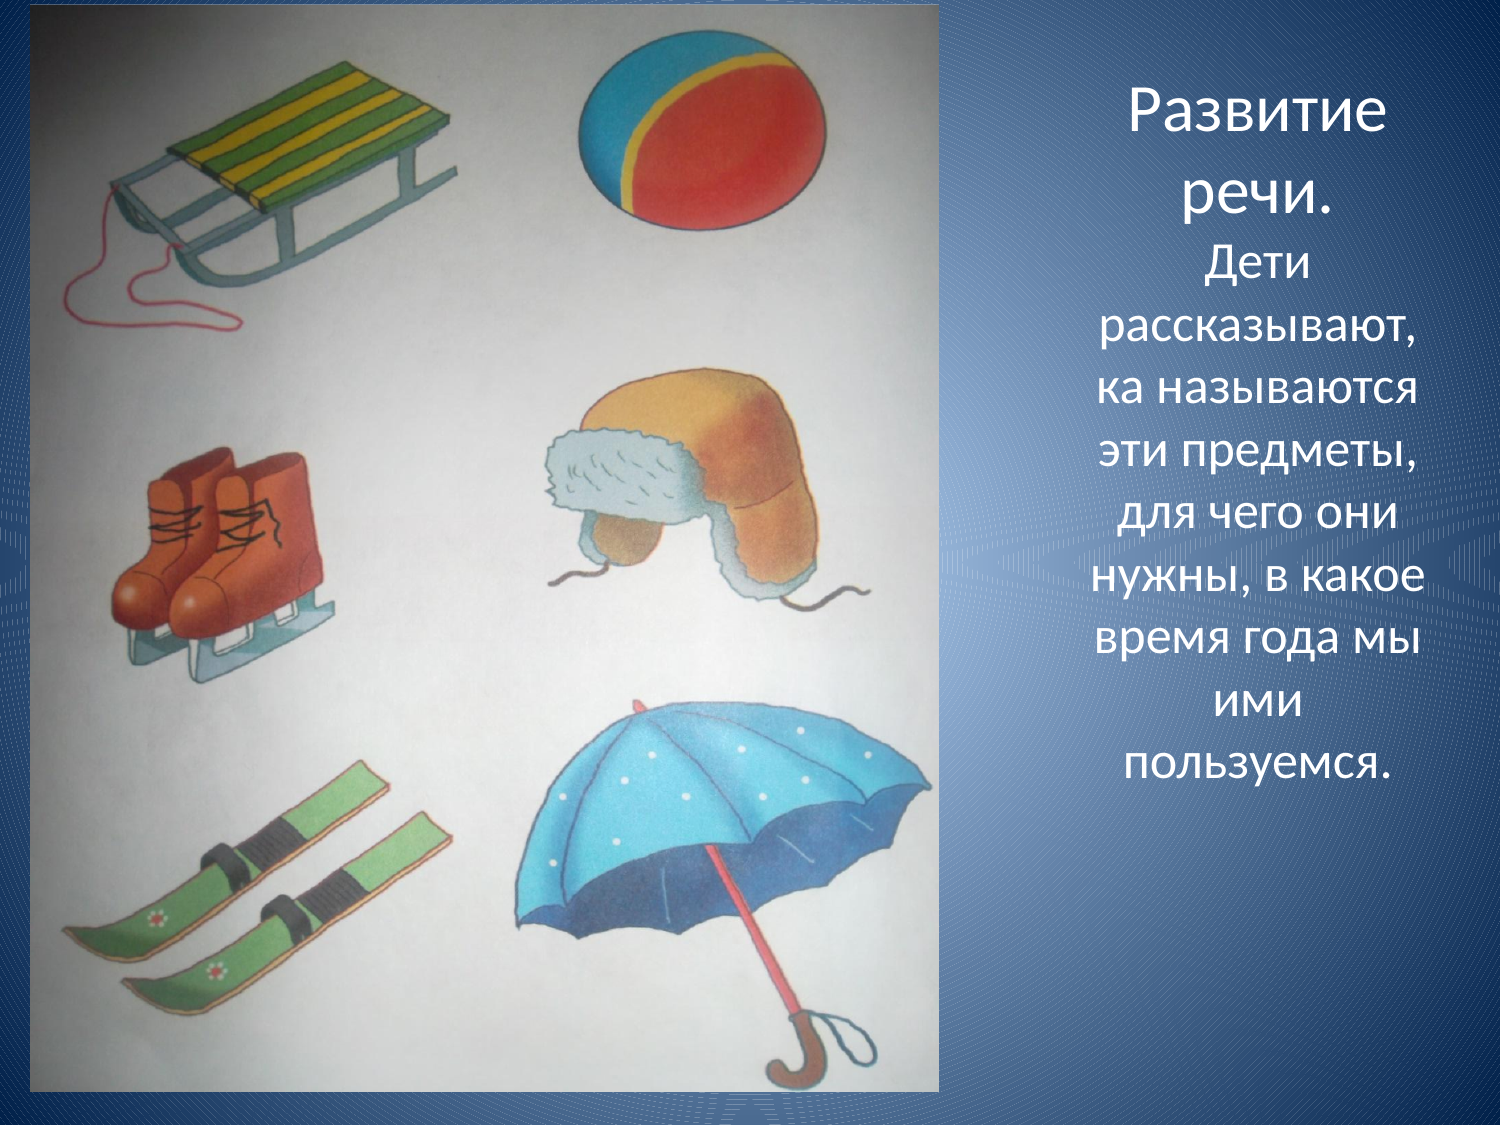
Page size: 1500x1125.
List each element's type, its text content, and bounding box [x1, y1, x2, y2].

title Развитие речи. Дети рассказывают, ка называются эти предметы, для чего они нужны, в какое время года мы ими пользуемся. [1057, 54, 1459, 799]
picture [0, 5, 1028, 1092]
